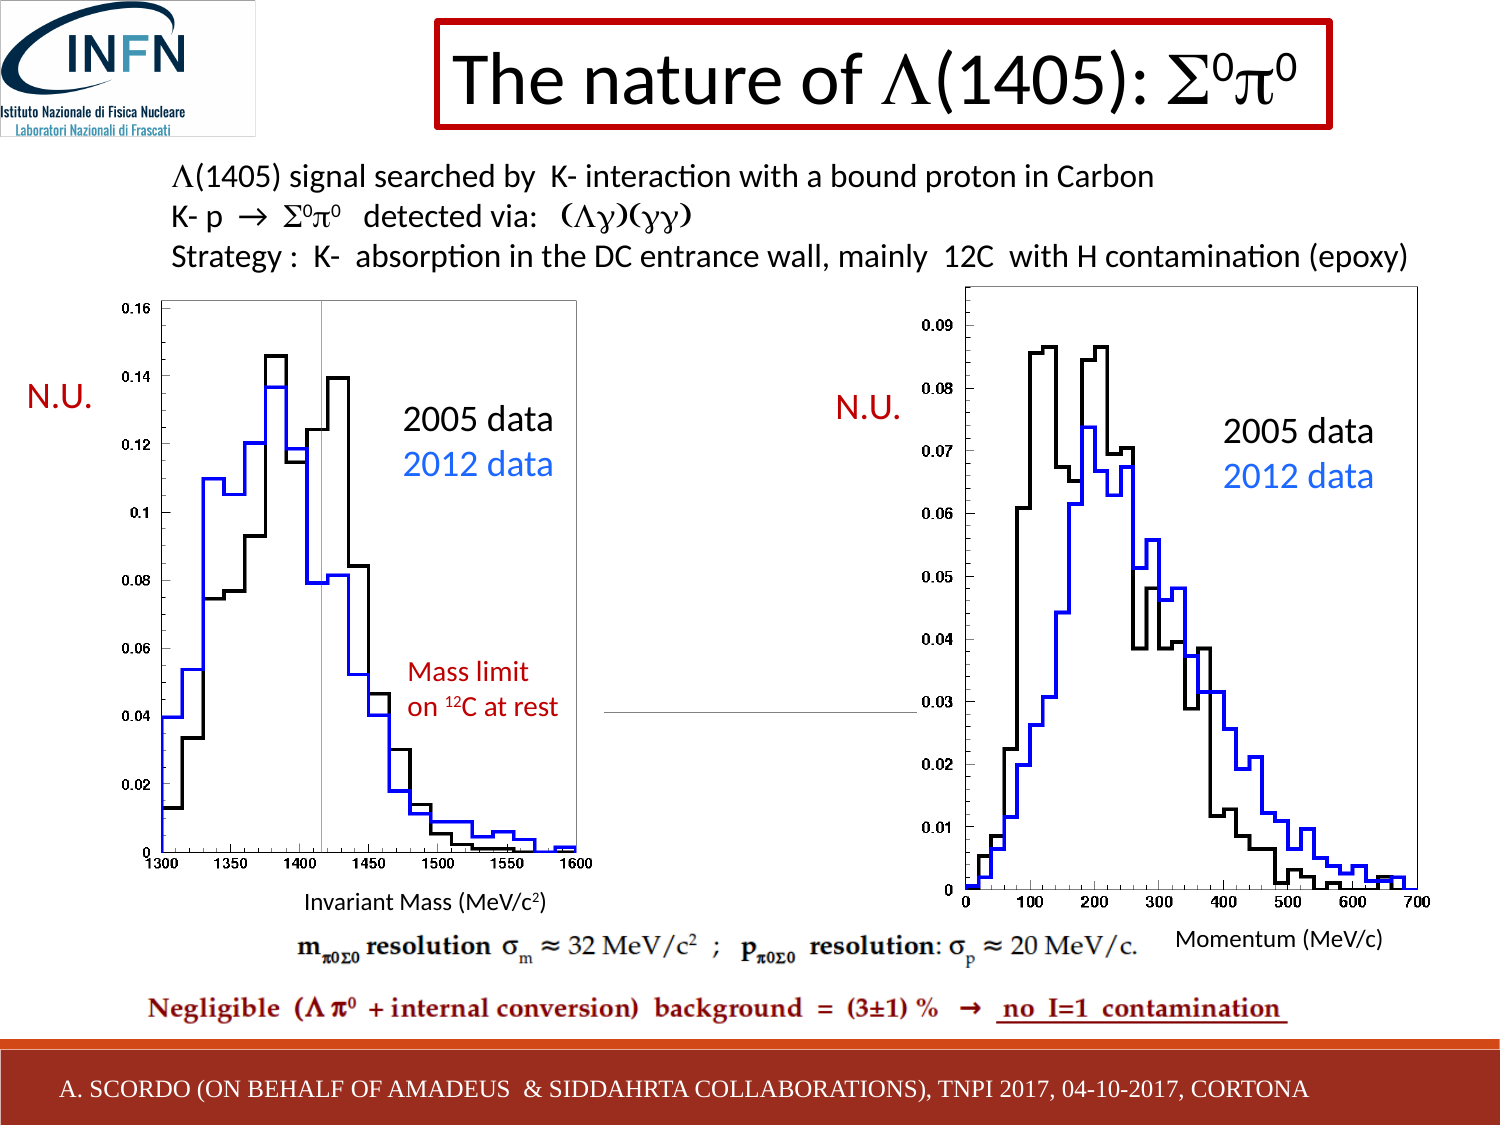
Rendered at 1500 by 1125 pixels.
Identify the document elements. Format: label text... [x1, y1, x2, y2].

text_box N.U. [820, 374, 913, 435]
picture [916, 279, 1444, 919]
text_box Invariant Mass (MeV/c2) [289, 877, 630, 923]
text_box The nature of (1405): S0p0 [437, 21, 1330, 127]
footer A. Scordo (on behalf of AMADEUS & SIDDAHRTA collaborations), TNPI 2017, 04-10-2017, Cortona [17, 1057, 1353, 1118]
text_box N.U. [11, 363, 109, 423]
picture [113, 290, 604, 879]
picture [116, 927, 1309, 1028]
text_box Momentum (MeV/c) [1315, 914, 1500, 960]
text_box L(1405) signal searched by K- interaction with a bound proton in Carbon K- p → S0p0 detected via: (Lg)(gg) Strategy : K- absorption in the DC entrance wall, mainly 12C with H contamination (epoxy) [156, 147, 1426, 322]
picture [0, 0, 257, 138]
